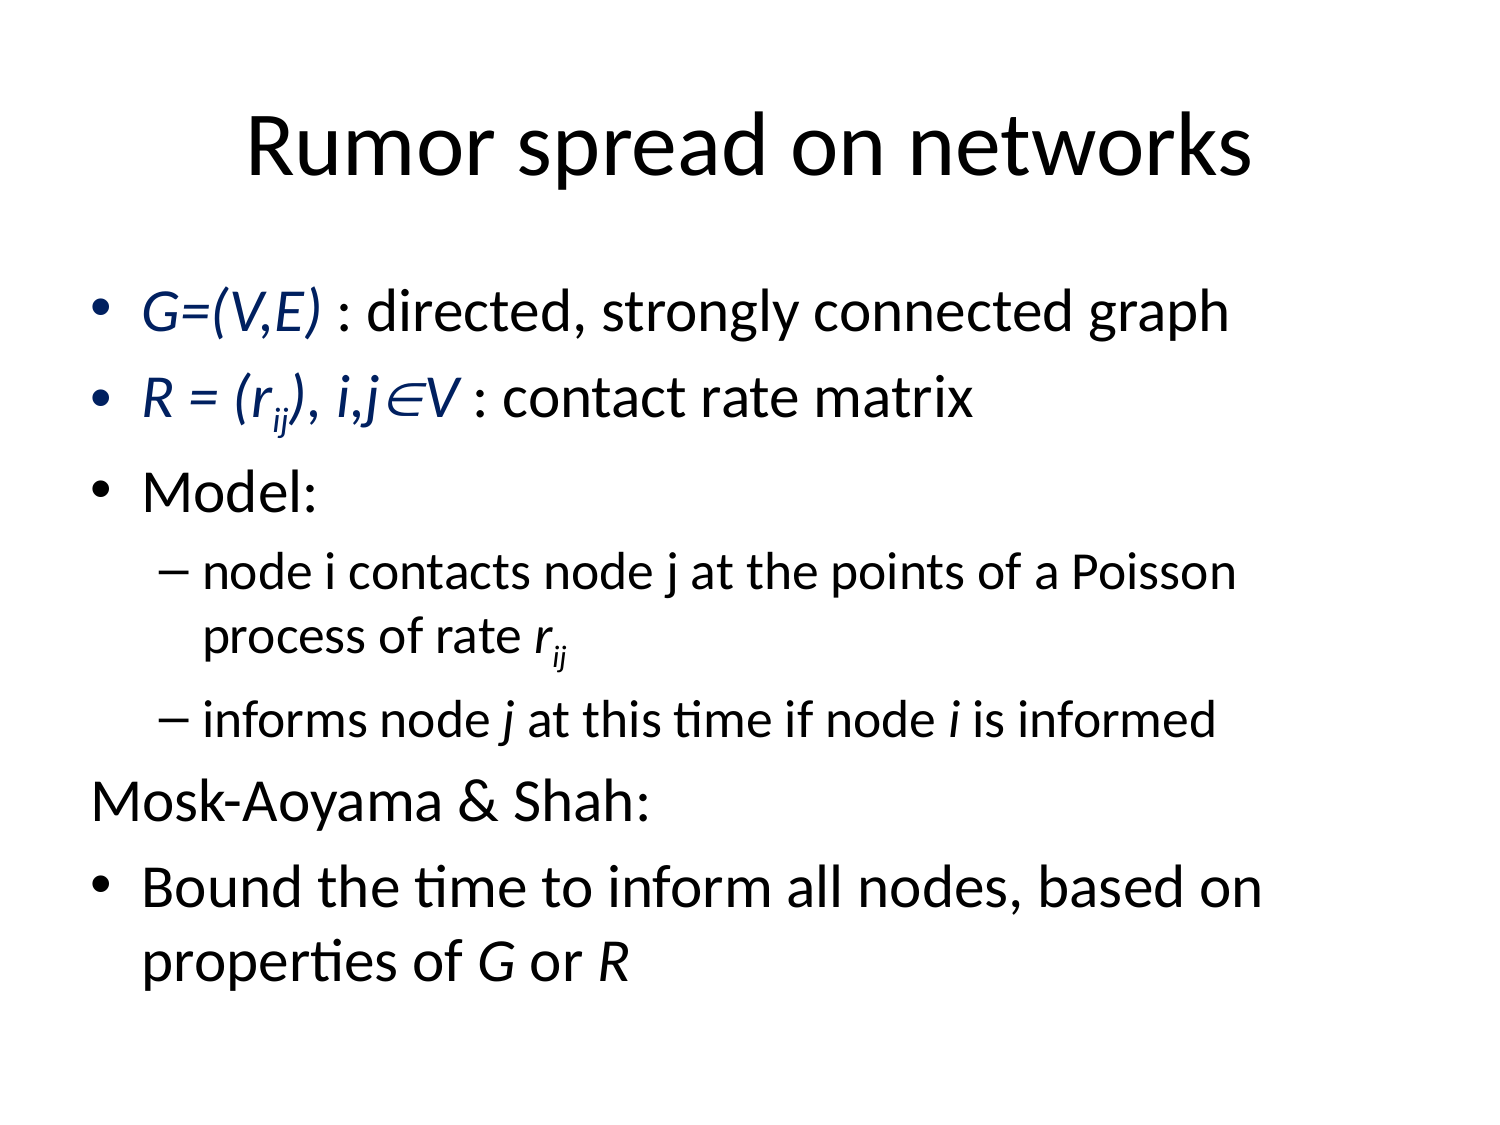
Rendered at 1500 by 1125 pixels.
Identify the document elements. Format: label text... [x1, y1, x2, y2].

list G=(V,E) : directed, strongly connected graph R = (rij), i,jV : contact rate matrix Model: node i contacts node j at the points of a Poisson process of rate rij informs node j at this time if node i is informed Mosk-Aoyama & Shah: Bound the time to inform all nodes, based on properties of G or R [75, 262, 1425, 1005]
title Rumor spread on networks [75, 45, 1425, 233]
